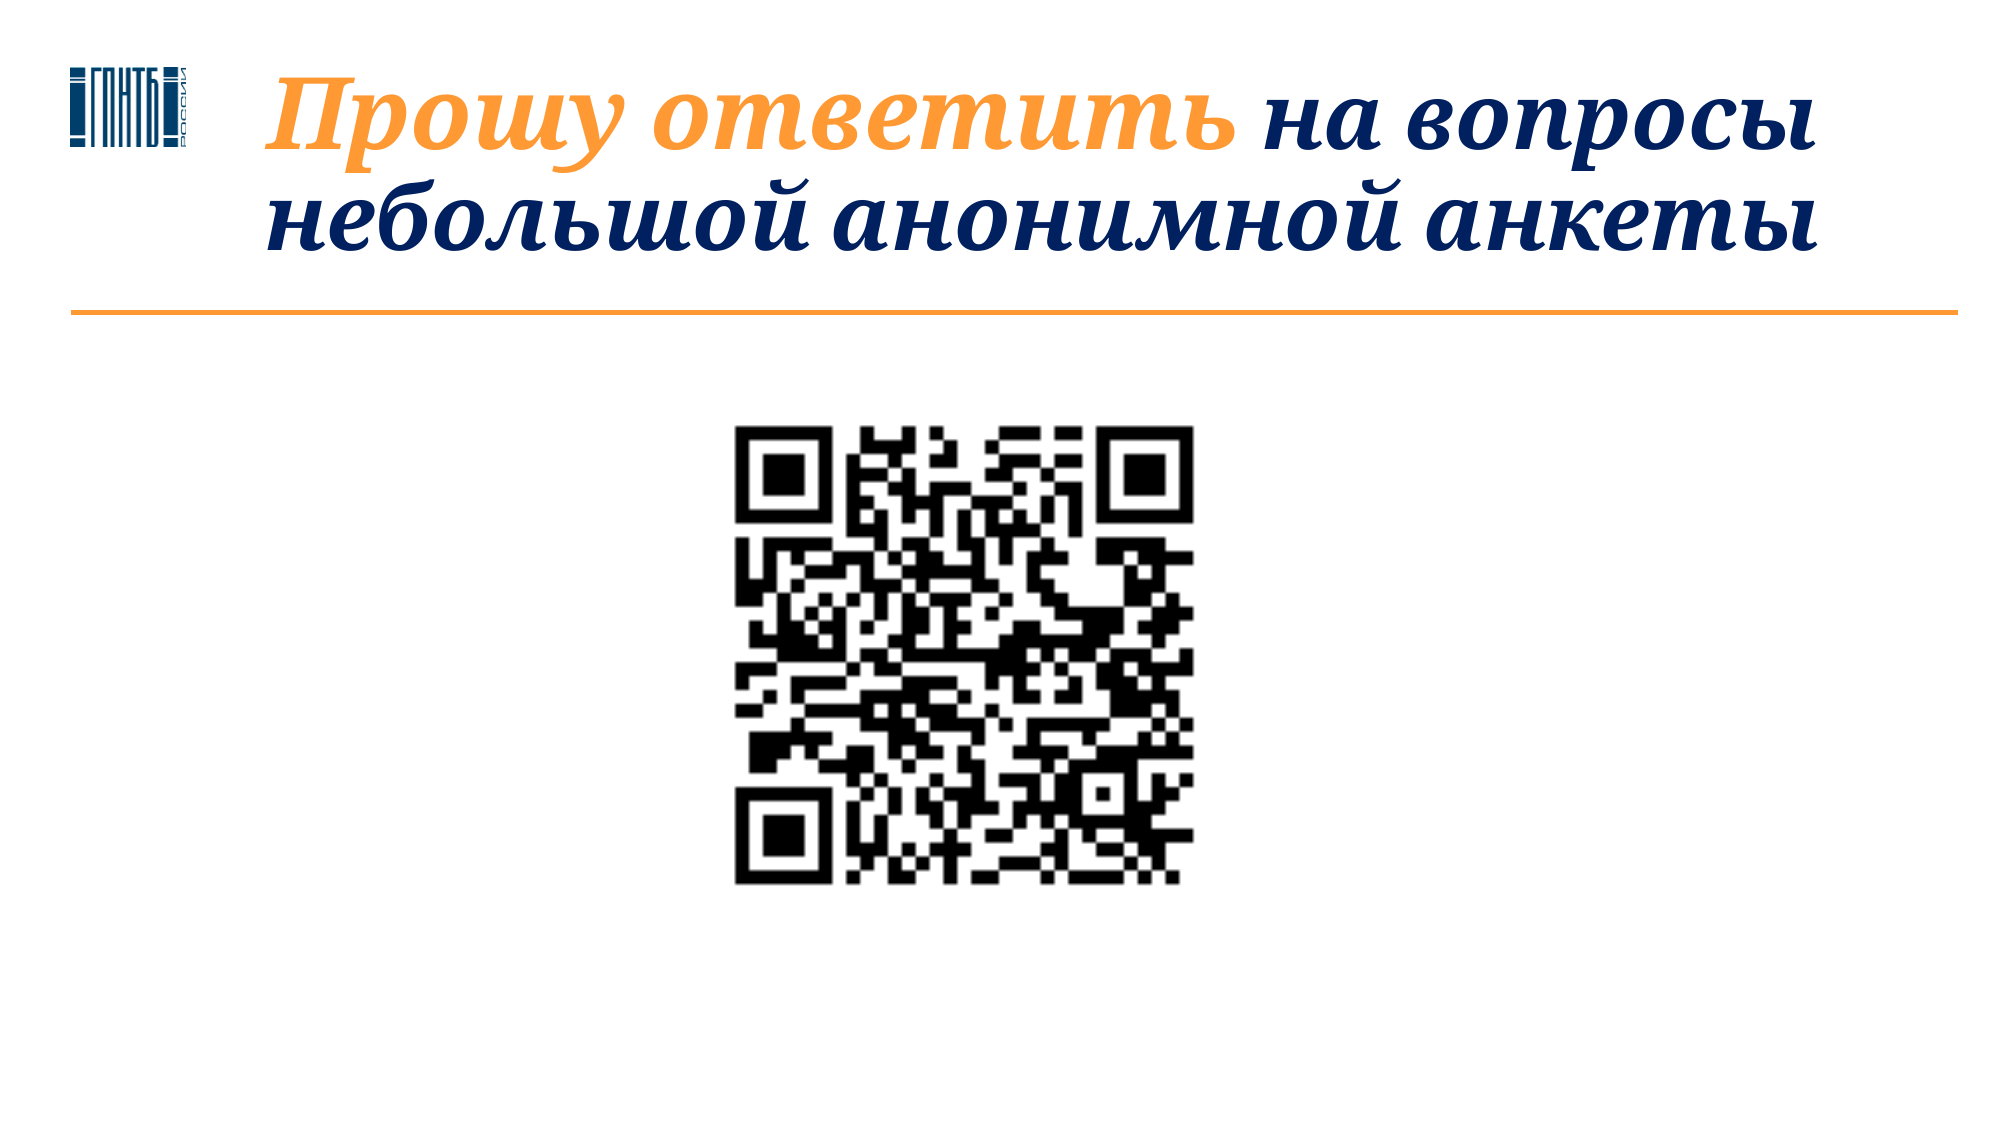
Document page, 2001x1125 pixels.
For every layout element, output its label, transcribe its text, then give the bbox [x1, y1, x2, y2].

picture [70, 67, 186, 147]
title Прошу ответить на вопросы небольшой анонимной анкеты [205, 50, 1881, 284]
picture [680, 372, 1250, 941]
